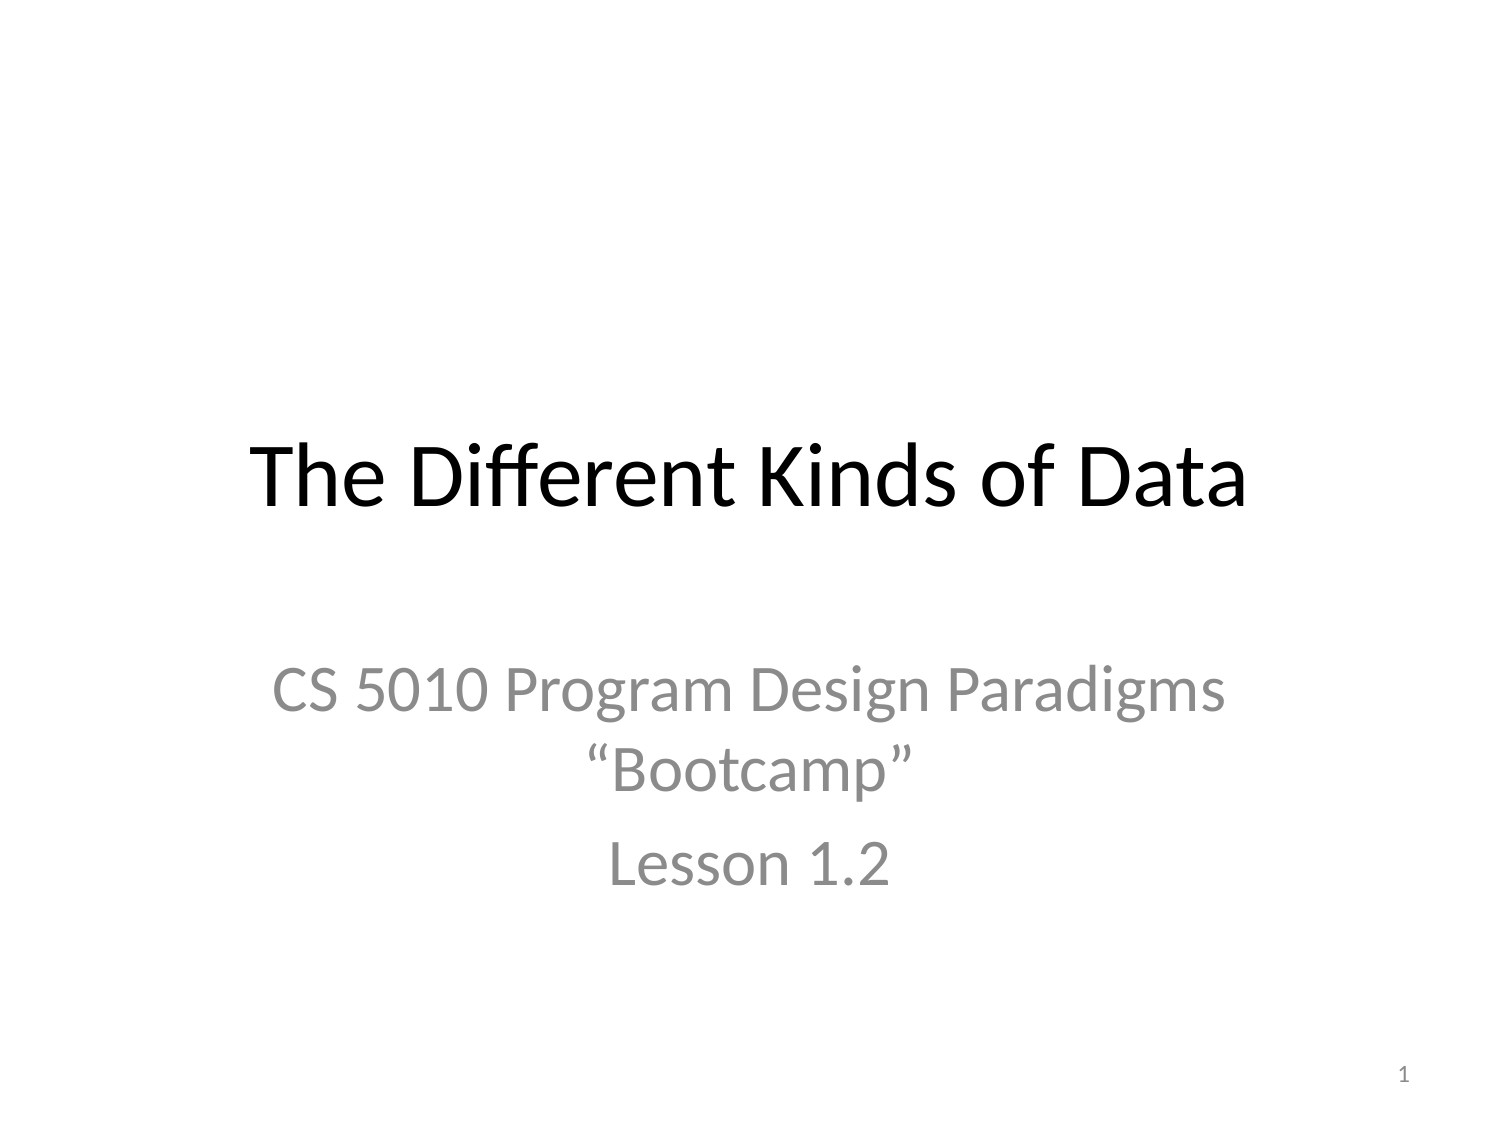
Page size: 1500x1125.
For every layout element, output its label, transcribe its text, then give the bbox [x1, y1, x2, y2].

slide_number 1 [1074, 1042, 1425, 1103]
subtitle CS 5010 Program Design Paradigms “Bootcamp” Lesson 1.2 [225, 637, 1275, 925]
title The Different Kinds of Data [112, 349, 1388, 591]
